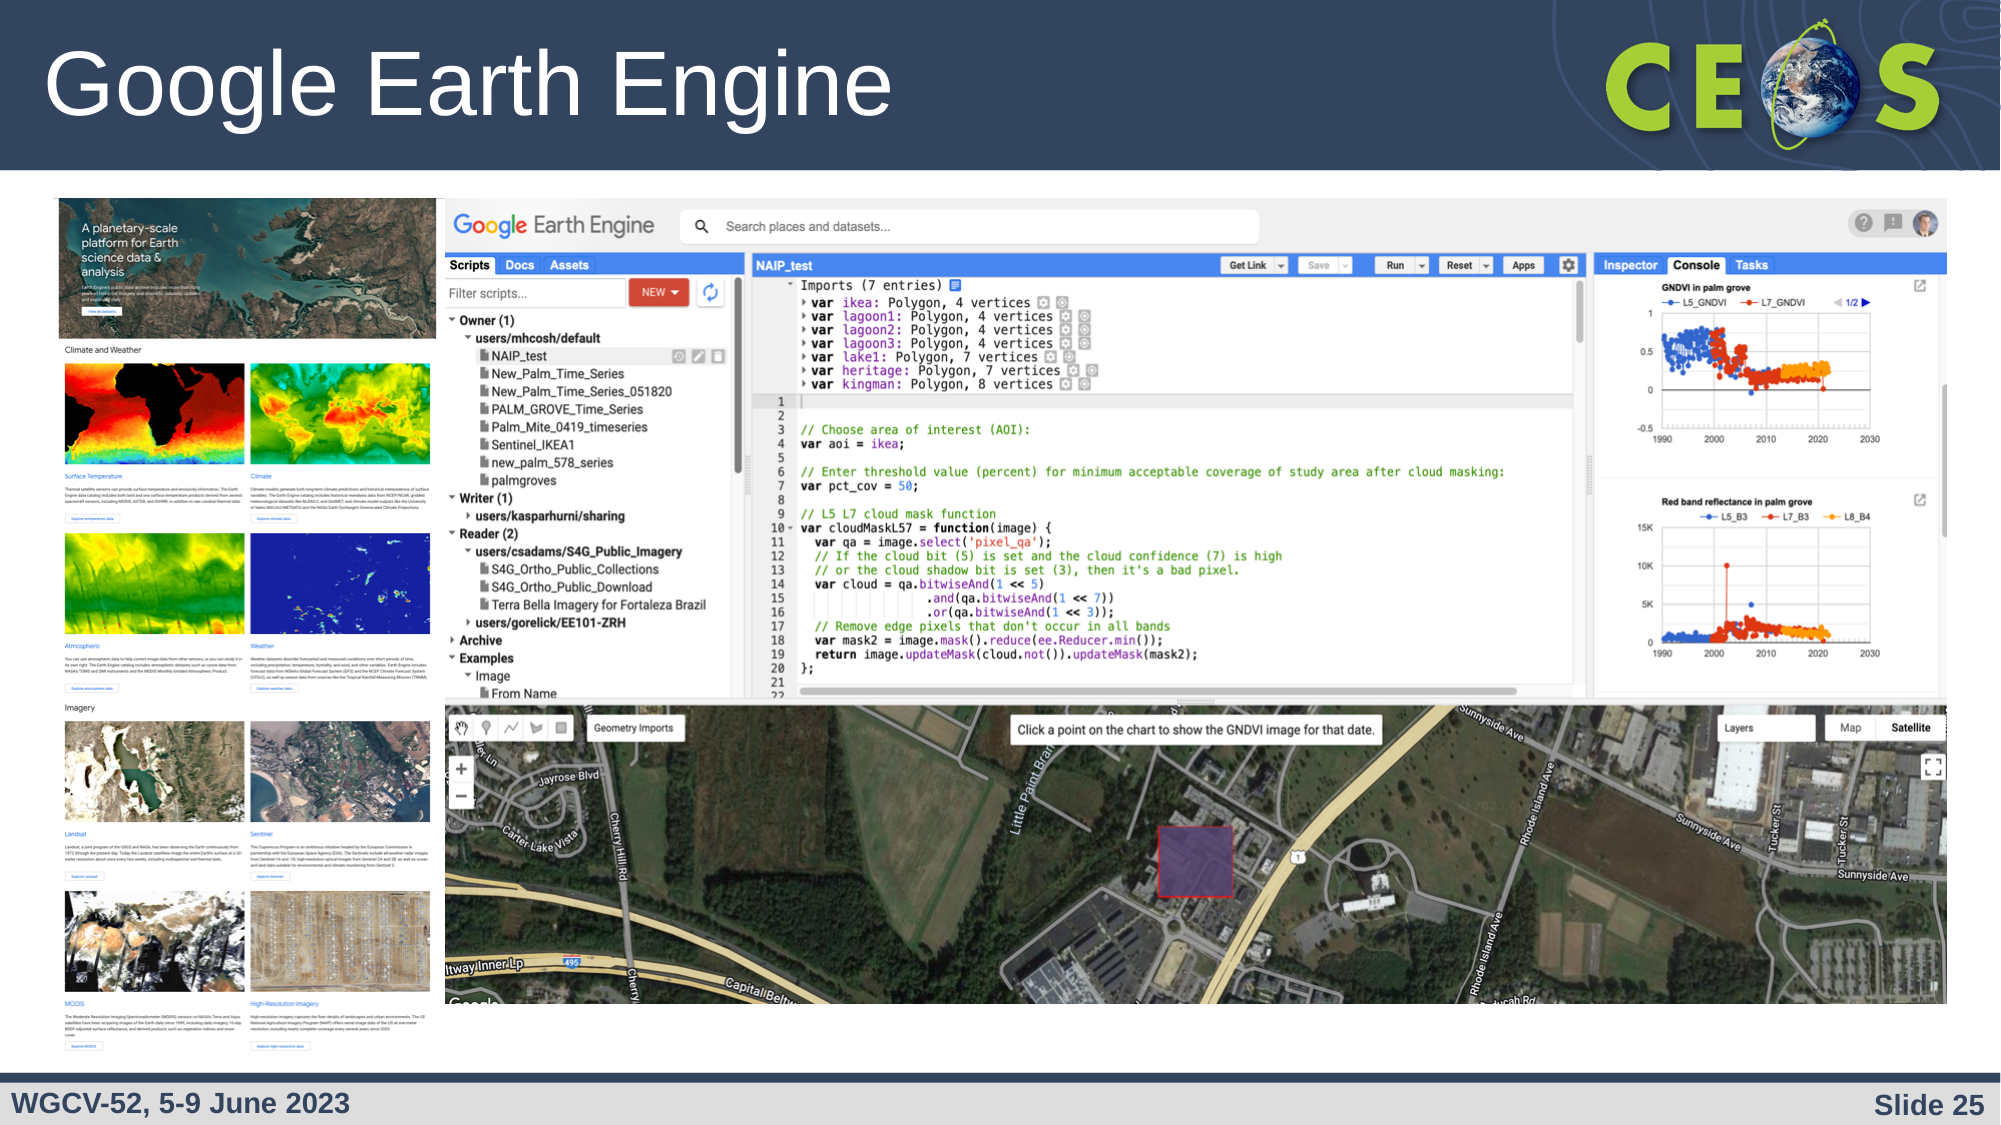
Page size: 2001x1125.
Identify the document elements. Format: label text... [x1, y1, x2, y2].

picture [52, 197, 1948, 1062]
picture [1606, 18, 1939, 150]
title Google Earth Engine [28, 28, 1569, 157]
